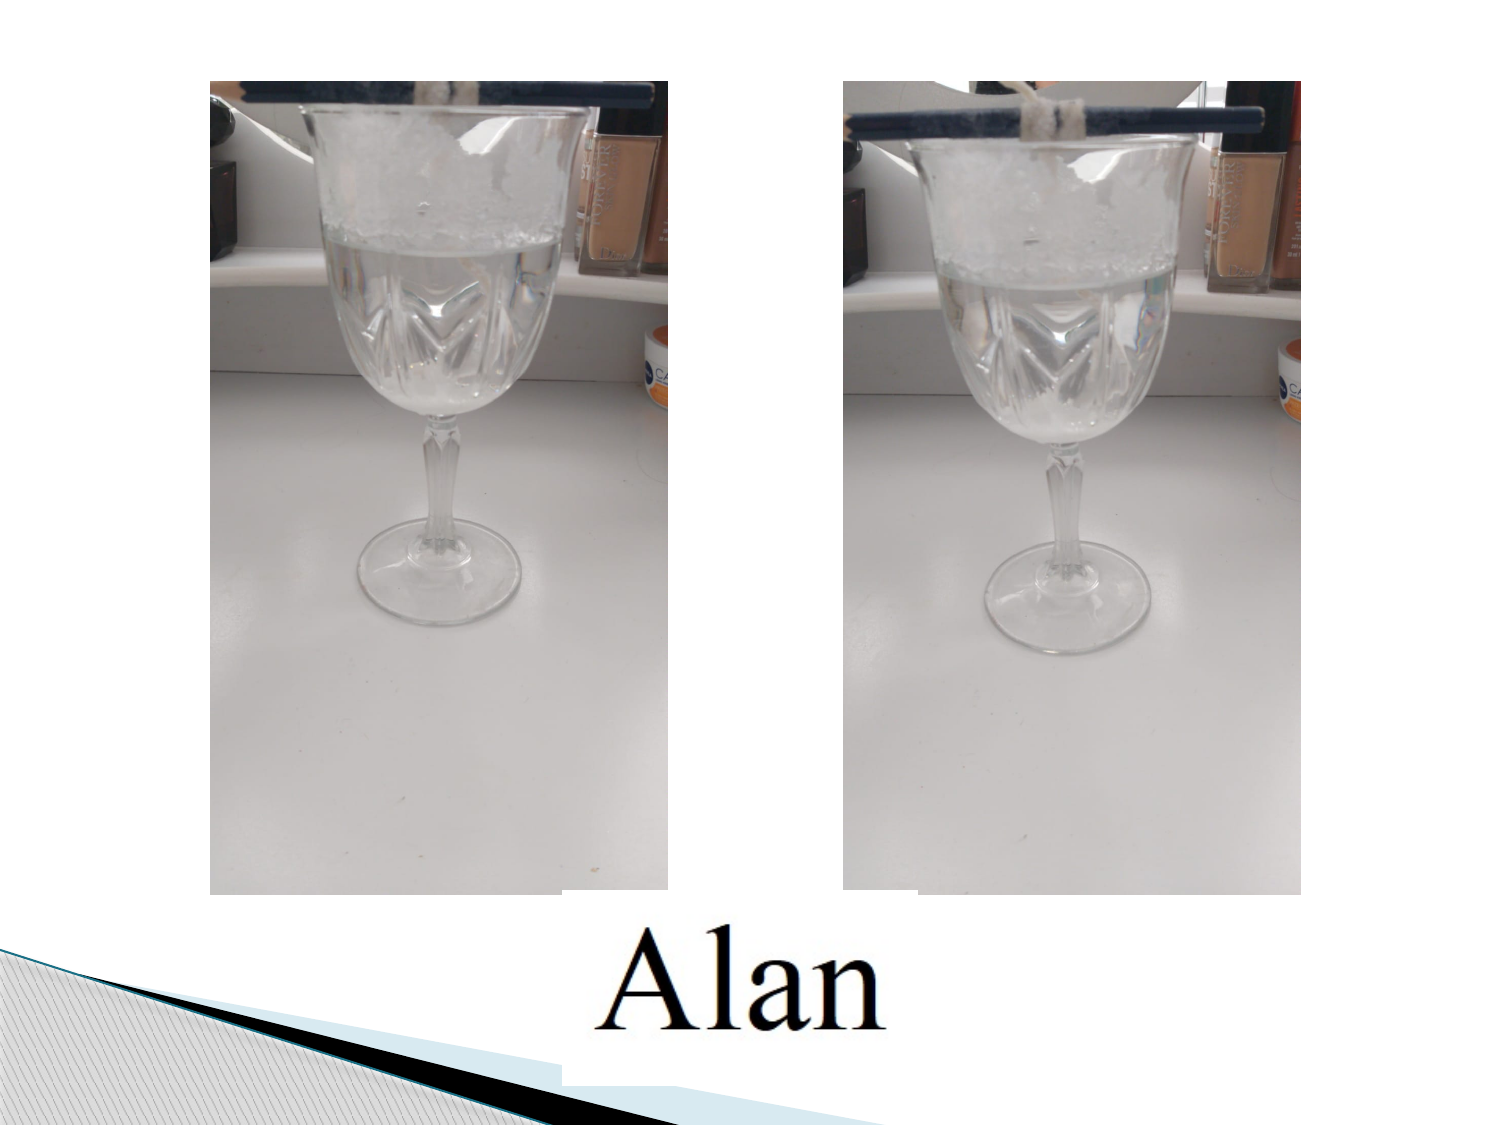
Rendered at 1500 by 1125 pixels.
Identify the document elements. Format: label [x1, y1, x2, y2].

picture [210, 81, 1302, 1087]
